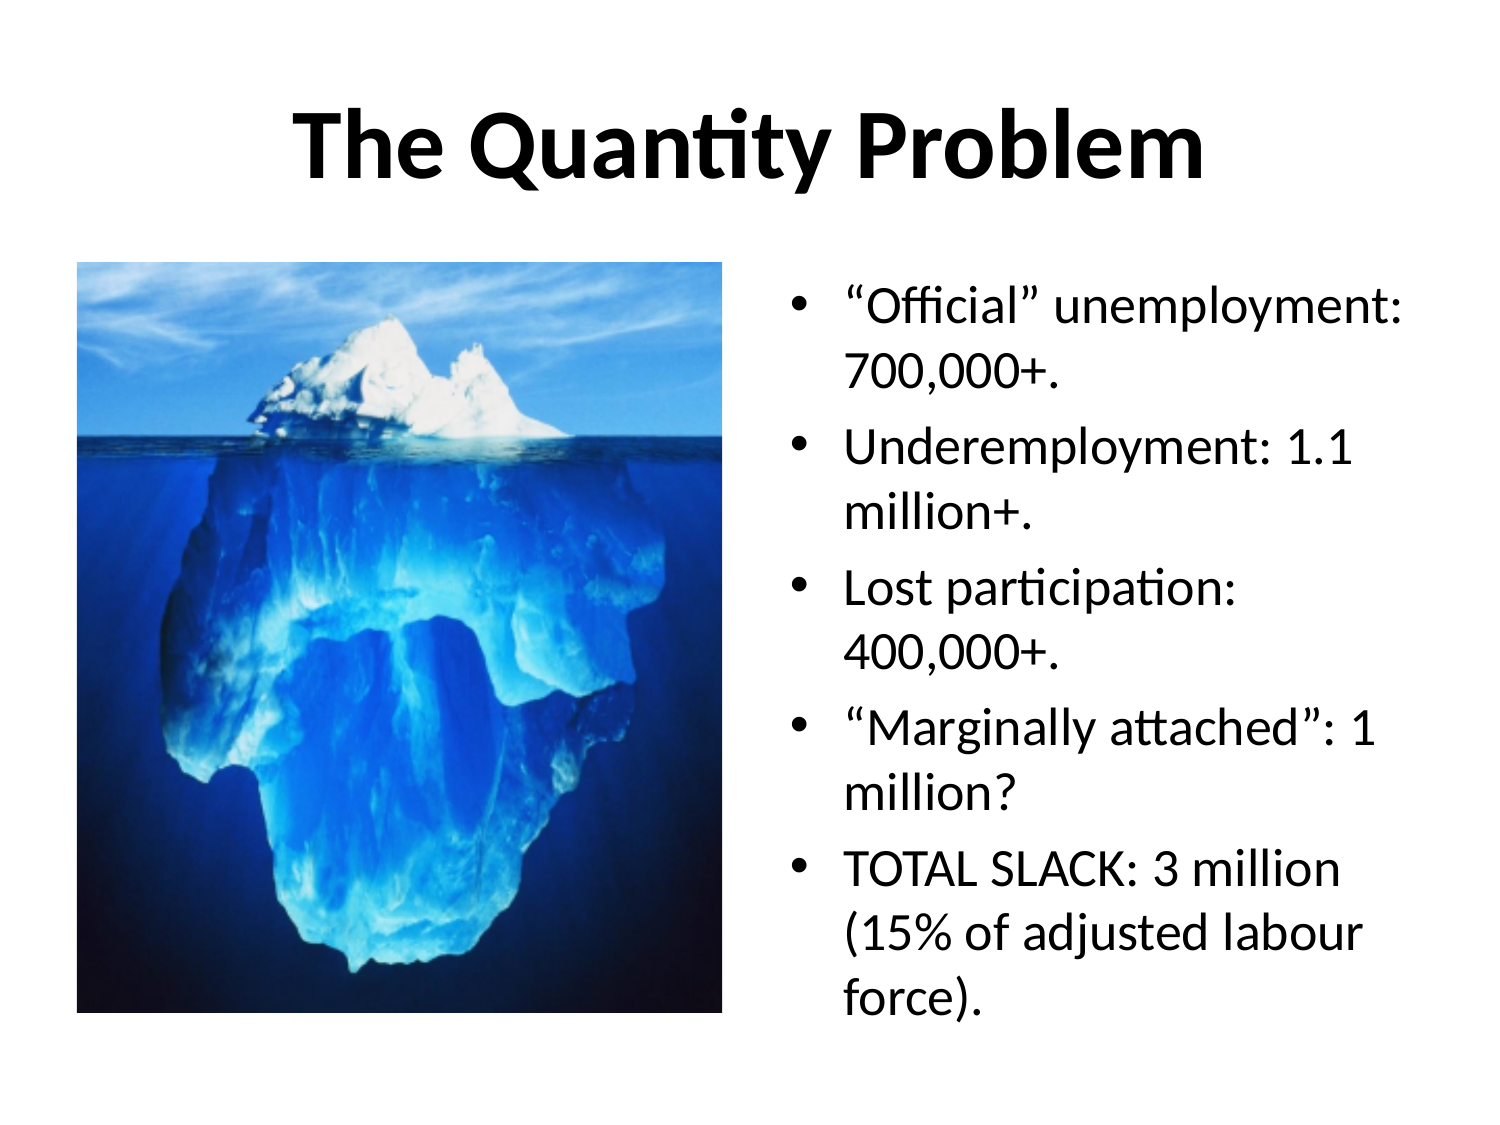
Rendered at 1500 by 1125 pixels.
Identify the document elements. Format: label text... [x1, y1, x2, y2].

title The Quantity Problem [75, 45, 1425, 233]
picture [76, 262, 723, 1013]
list “Official” unemployment: 700,000+. Underemployment: 1.1 million+. Lost participation: 400,000+. “Marginally attached”: 1 million? TOTAL SLACK: 3 million (15% of adjusted labour force). [774, 262, 1450, 1038]
